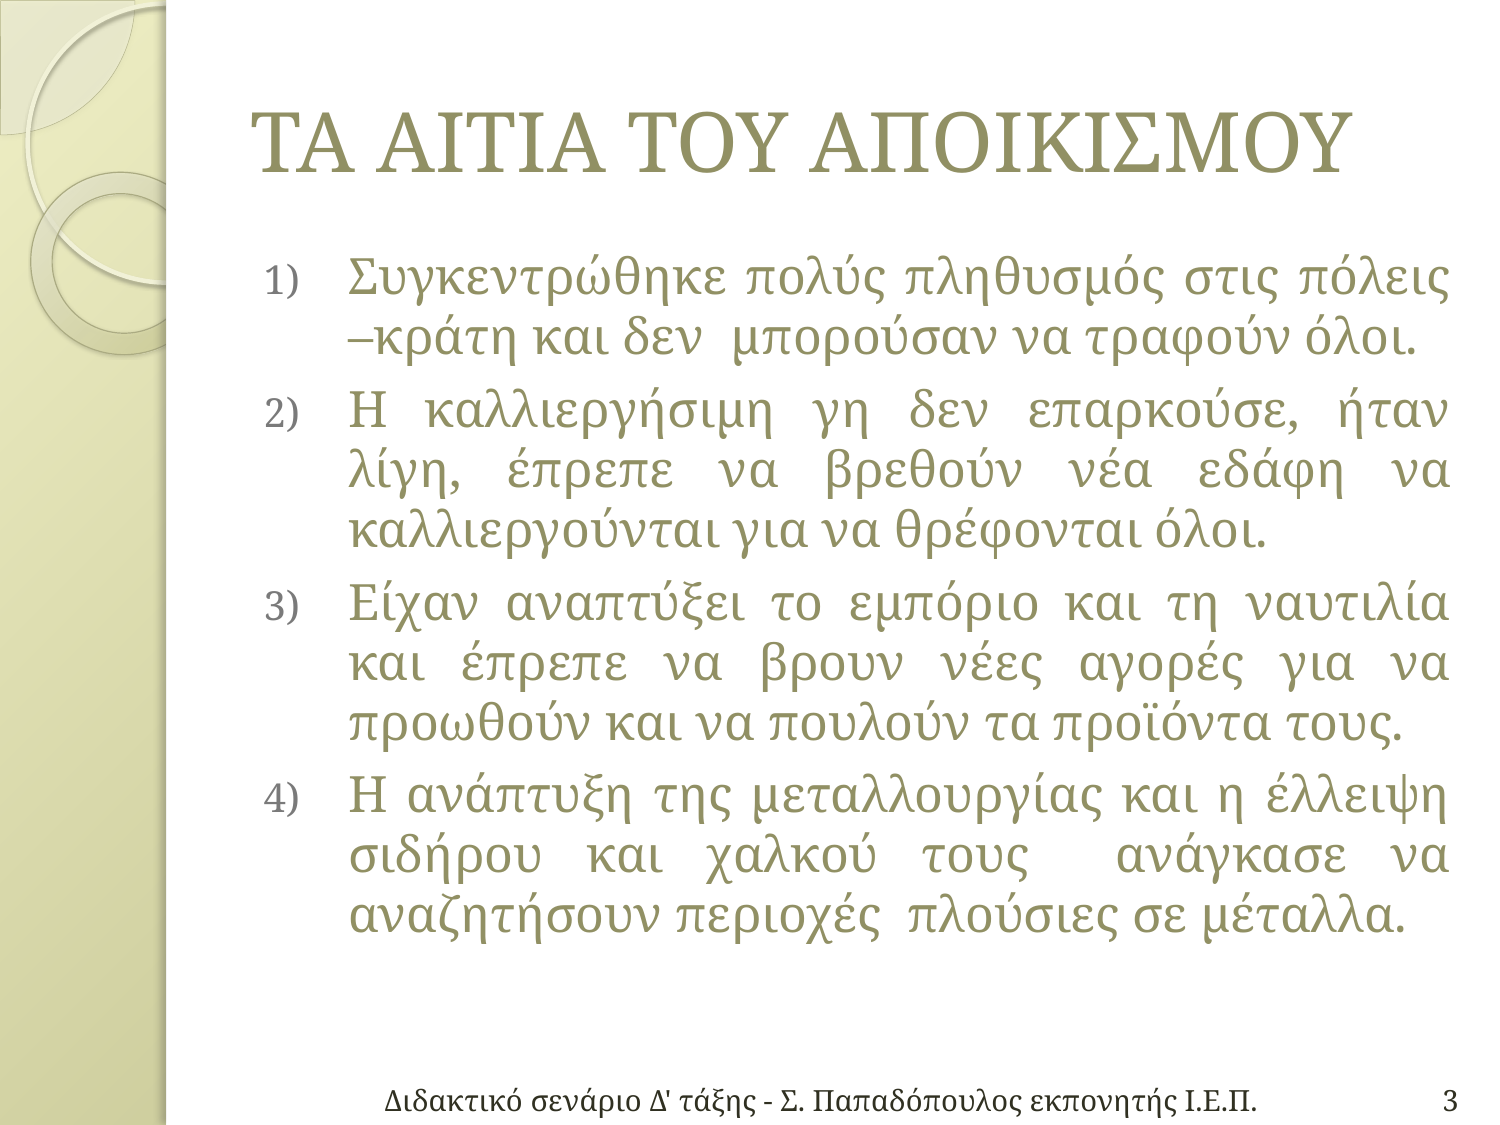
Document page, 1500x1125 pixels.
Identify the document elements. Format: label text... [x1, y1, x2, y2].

footer Διδακτικό σενάριο Δ' τάξης - Σ. Παπαδόπουλος εκπονητής Ι.Ε.Π. [230, 1051, 1413, 1125]
list Συγκεντρώθηκε πολύς πληθυσμός στις πόλεις –κράτη και δεν μπορούσαν να τραφούν όλοι. Η καλλιεργήσιμη γη δεν επαρκούσε, ήταν λίγη, έπρεπε να βρεθούν νέα εδάφη να καλλιεργούνται για να θρέφονται όλοι. Είχαν αναπτύξει το εμπόριο και τη ναυτιλία και έπρεπε να βρουν νέες αγορές για να προωθούν και να πουλούν τα προϊόντα τους. Η ανάπτυξη της μεταλλουργίας και η έλλειψη σιδήρου και χαλκού τους ανάγκασε να αναζητήσουν περιοχές πλούσιες σε μέταλλα. [235, 237, 1466, 976]
title ΤΑ ΑΙΤΙΑ ΤΟΥ ΑΠΟΙΚΙΣΜΟΥ [235, 45, 1466, 233]
slide_number 3 [1413, 1051, 1488, 1125]
